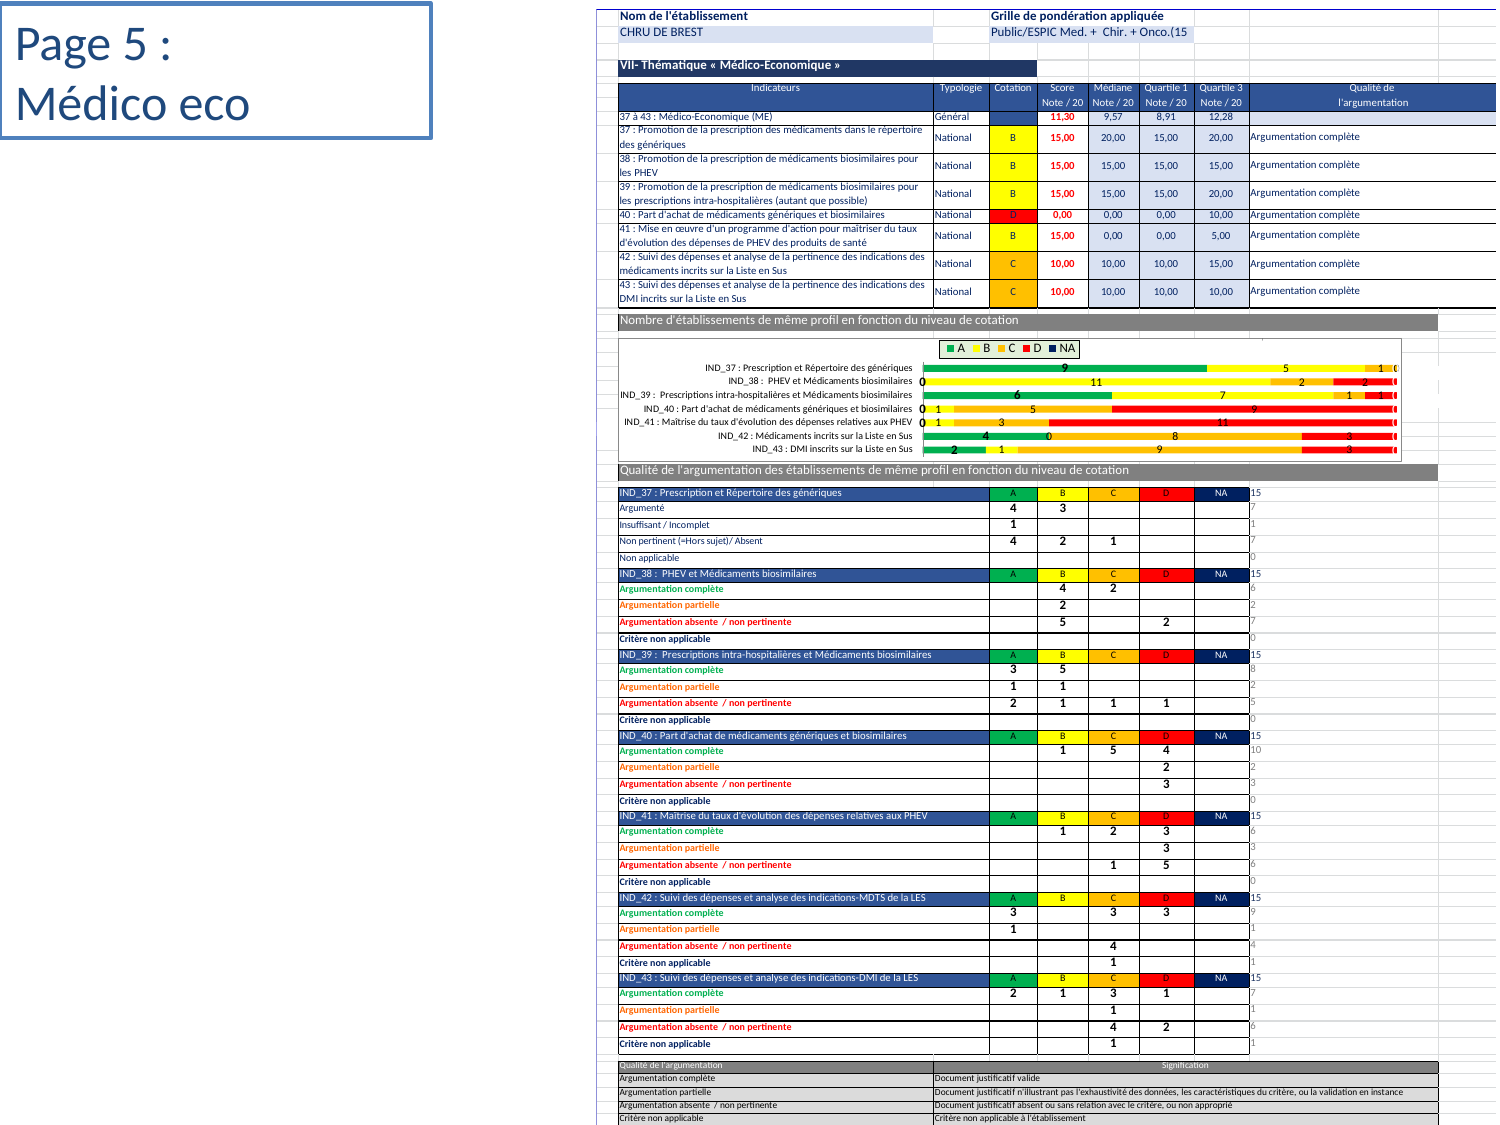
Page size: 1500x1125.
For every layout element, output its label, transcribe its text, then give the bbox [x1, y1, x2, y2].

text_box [596, 9, 1497, 1125]
text_box Page 5 : Médico eco [0, 1, 433, 140]
